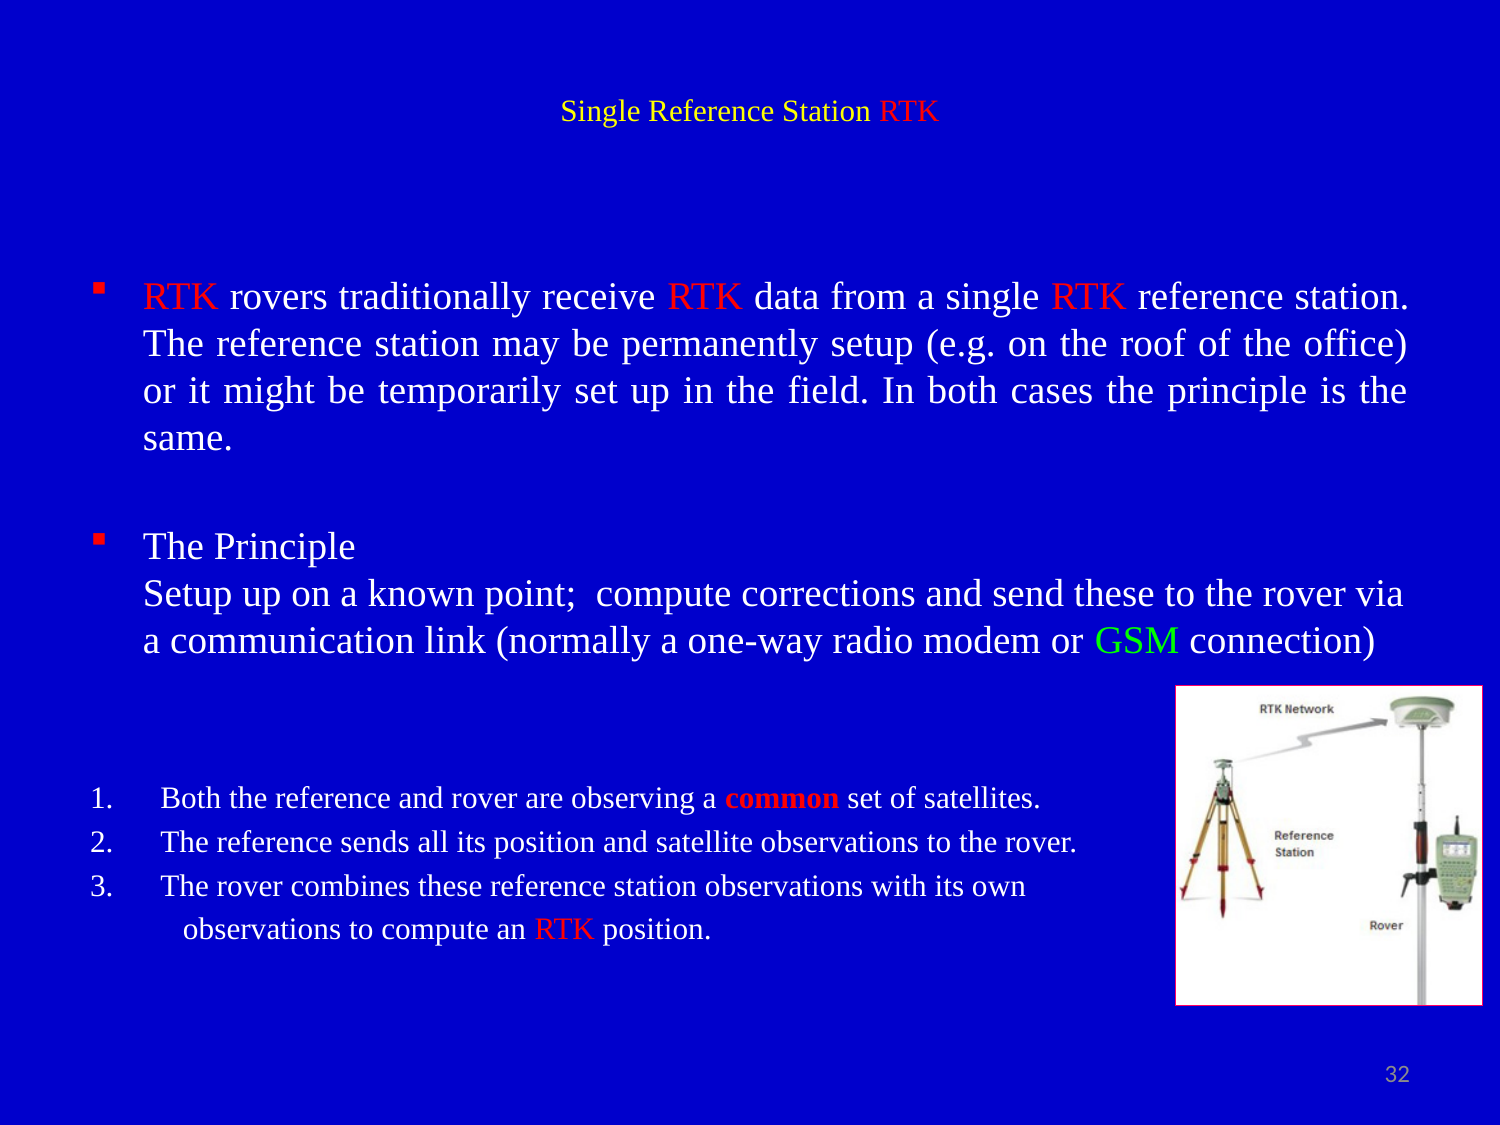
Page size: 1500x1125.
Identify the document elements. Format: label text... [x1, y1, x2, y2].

slide_number 32 [1074, 1042, 1425, 1103]
picture [1174, 684, 1483, 1006]
list RTK rovers traditionally receive RTK data from a single RTK reference station. The reference station may be permanently setup (e.g. on the roof of the office) or it might be temporarily set up in the field. In both cases the principle is the same. The Principle Setup up on a known point; compute corrections and send these to the rover via a communication link (normally a one-way radio modem or GSM connection) Both the reference and rover are observing a common set of satellites. The reference sends all its position and satellite observations to the rover. The rover combines these reference station observations with its own observations to compute an RTK position. [75, 262, 1425, 1005]
title Single Reference Station RTK [75, 45, 1425, 173]
